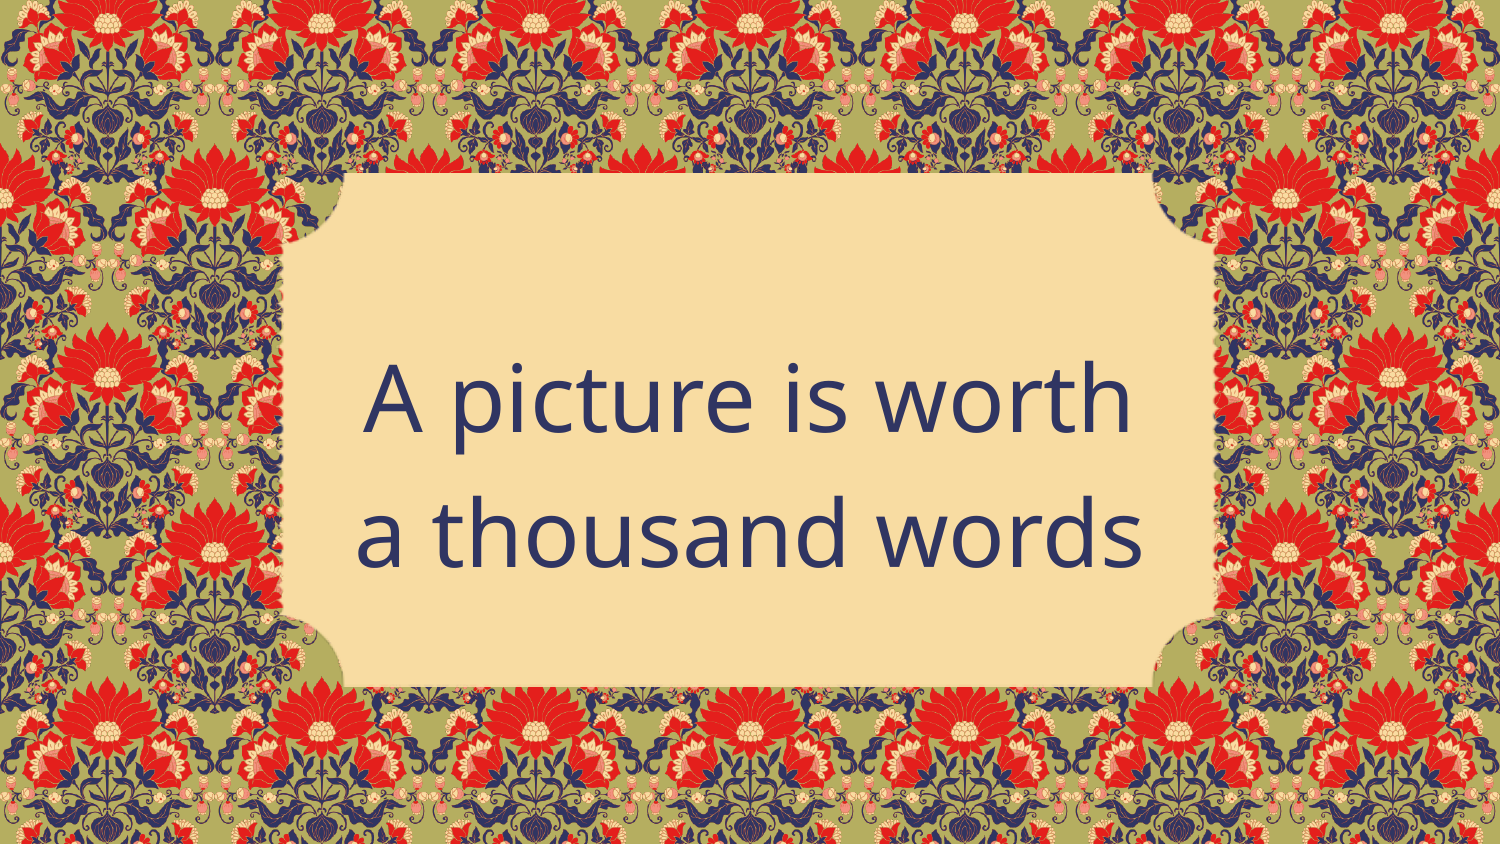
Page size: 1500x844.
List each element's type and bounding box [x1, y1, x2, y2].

text_box [0, 0, 1500, 844]
picture [274, 173, 1226, 688]
